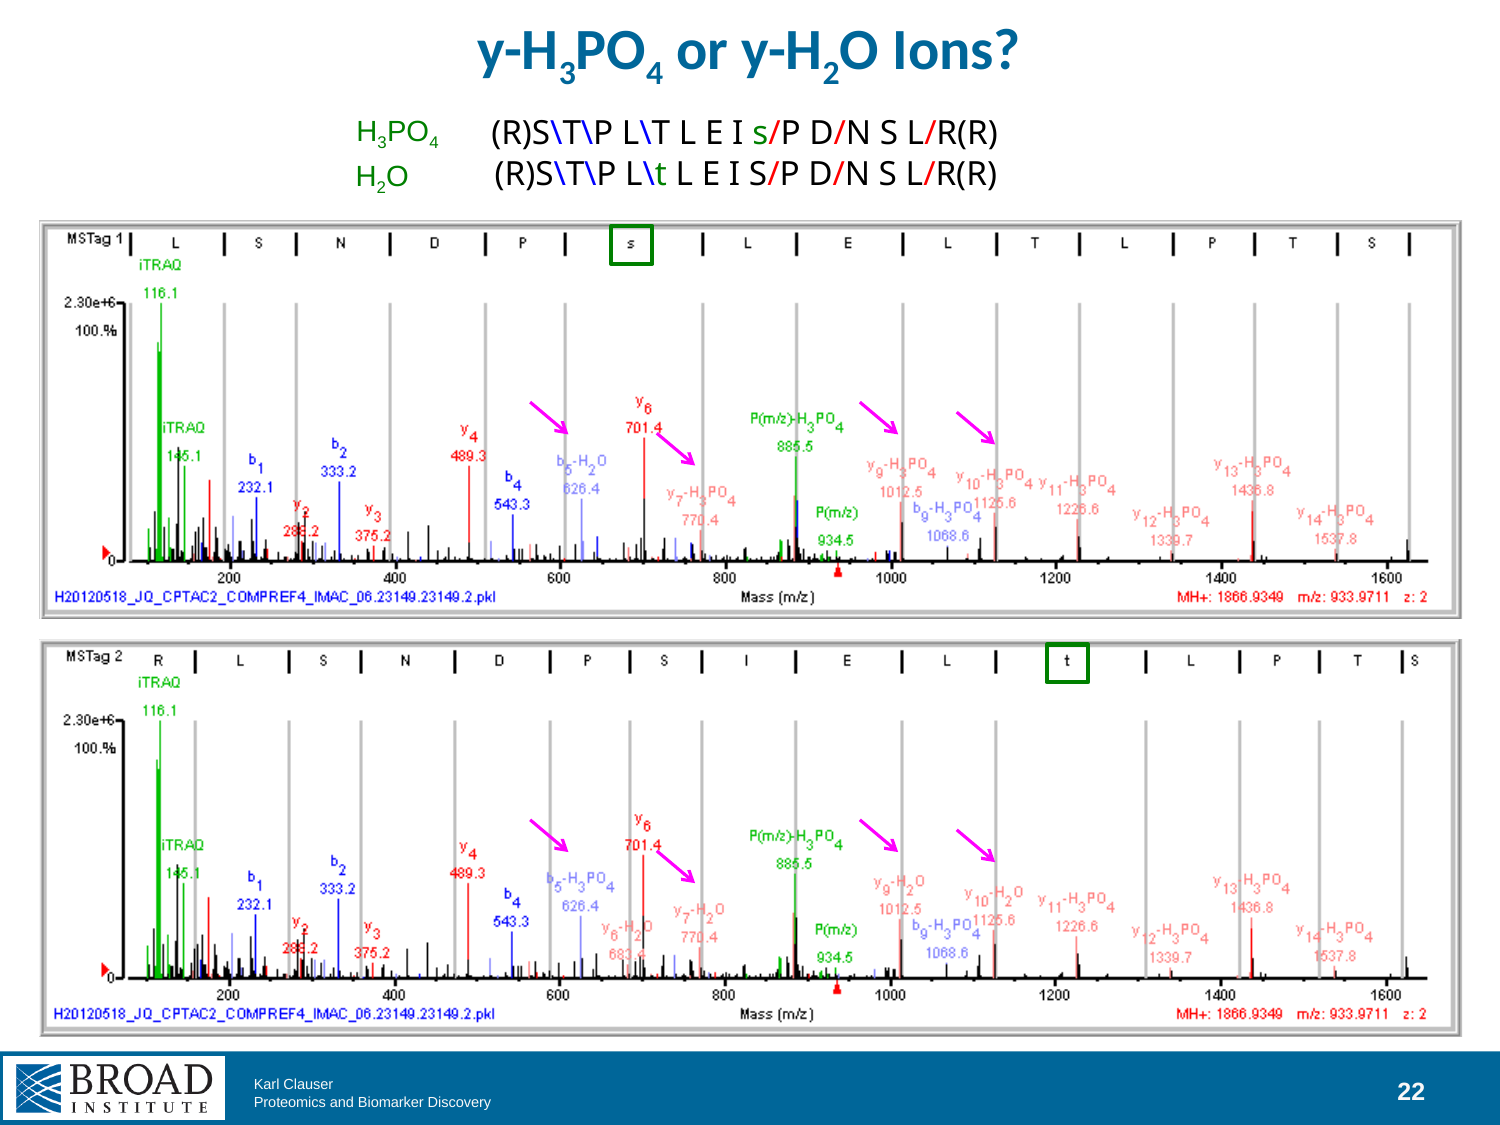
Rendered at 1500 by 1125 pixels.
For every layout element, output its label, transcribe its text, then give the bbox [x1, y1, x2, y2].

text_box H2O [340, 149, 424, 204]
picture [38, 638, 1463, 1037]
slide_number 22 [1337, 1067, 1441, 1106]
text_box (R)S\T\P L\T L E I s/P D/N S L/R(R) [476, 103, 1023, 159]
text_box H3PO4 [341, 104, 454, 160]
text_box (R)S\T\P L\t L E I S/P D/N S L/R(R) [479, 144, 1022, 200]
title y-H3PO4 or y-H2O Ions? [10, 9, 1488, 94]
picture [4, 1057, 224, 1119]
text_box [529, 819, 996, 884]
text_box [529, 401, 996, 466]
picture [38, 220, 1463, 619]
